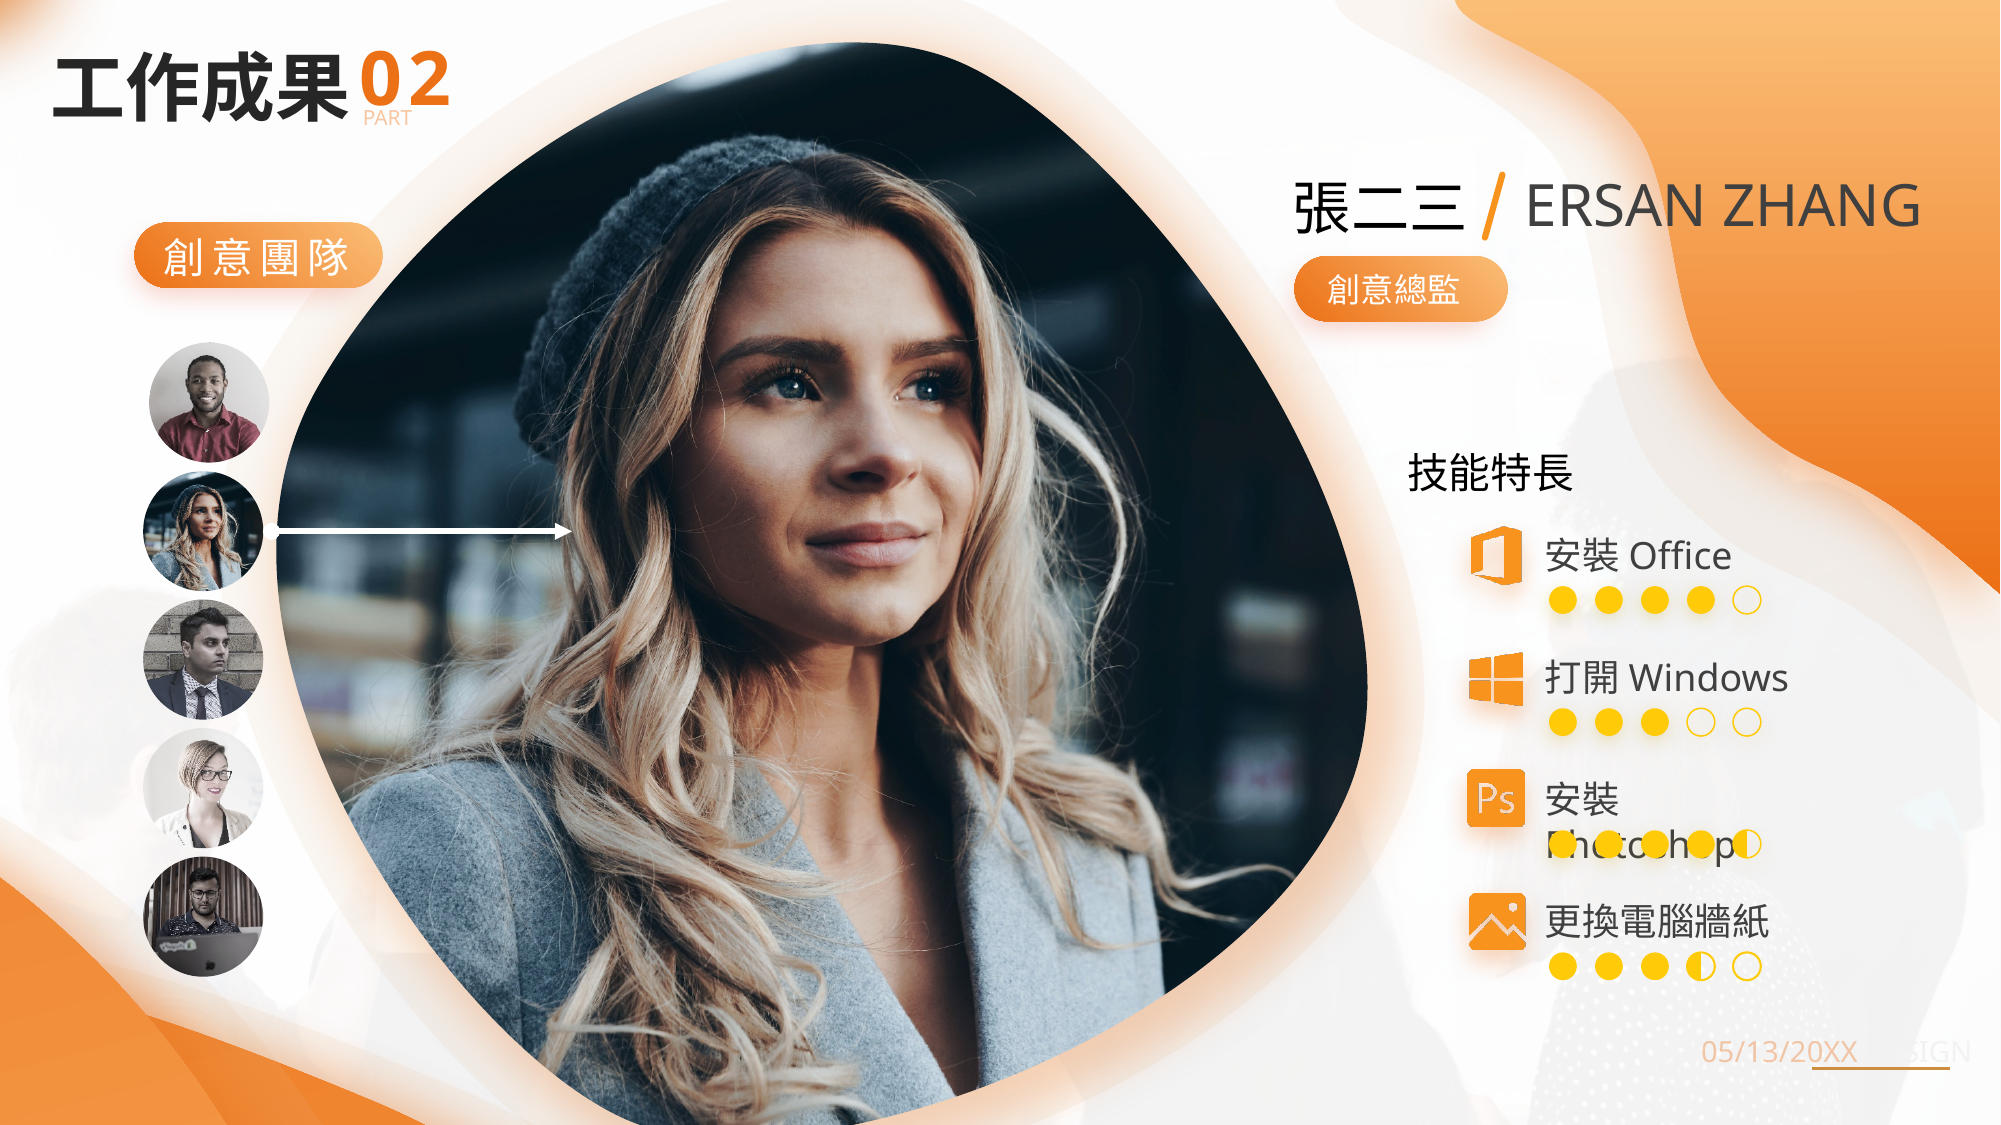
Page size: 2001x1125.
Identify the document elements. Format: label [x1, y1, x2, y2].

text_box [1484, 174, 1503, 238]
picture [0, 0, 2001, 1125]
